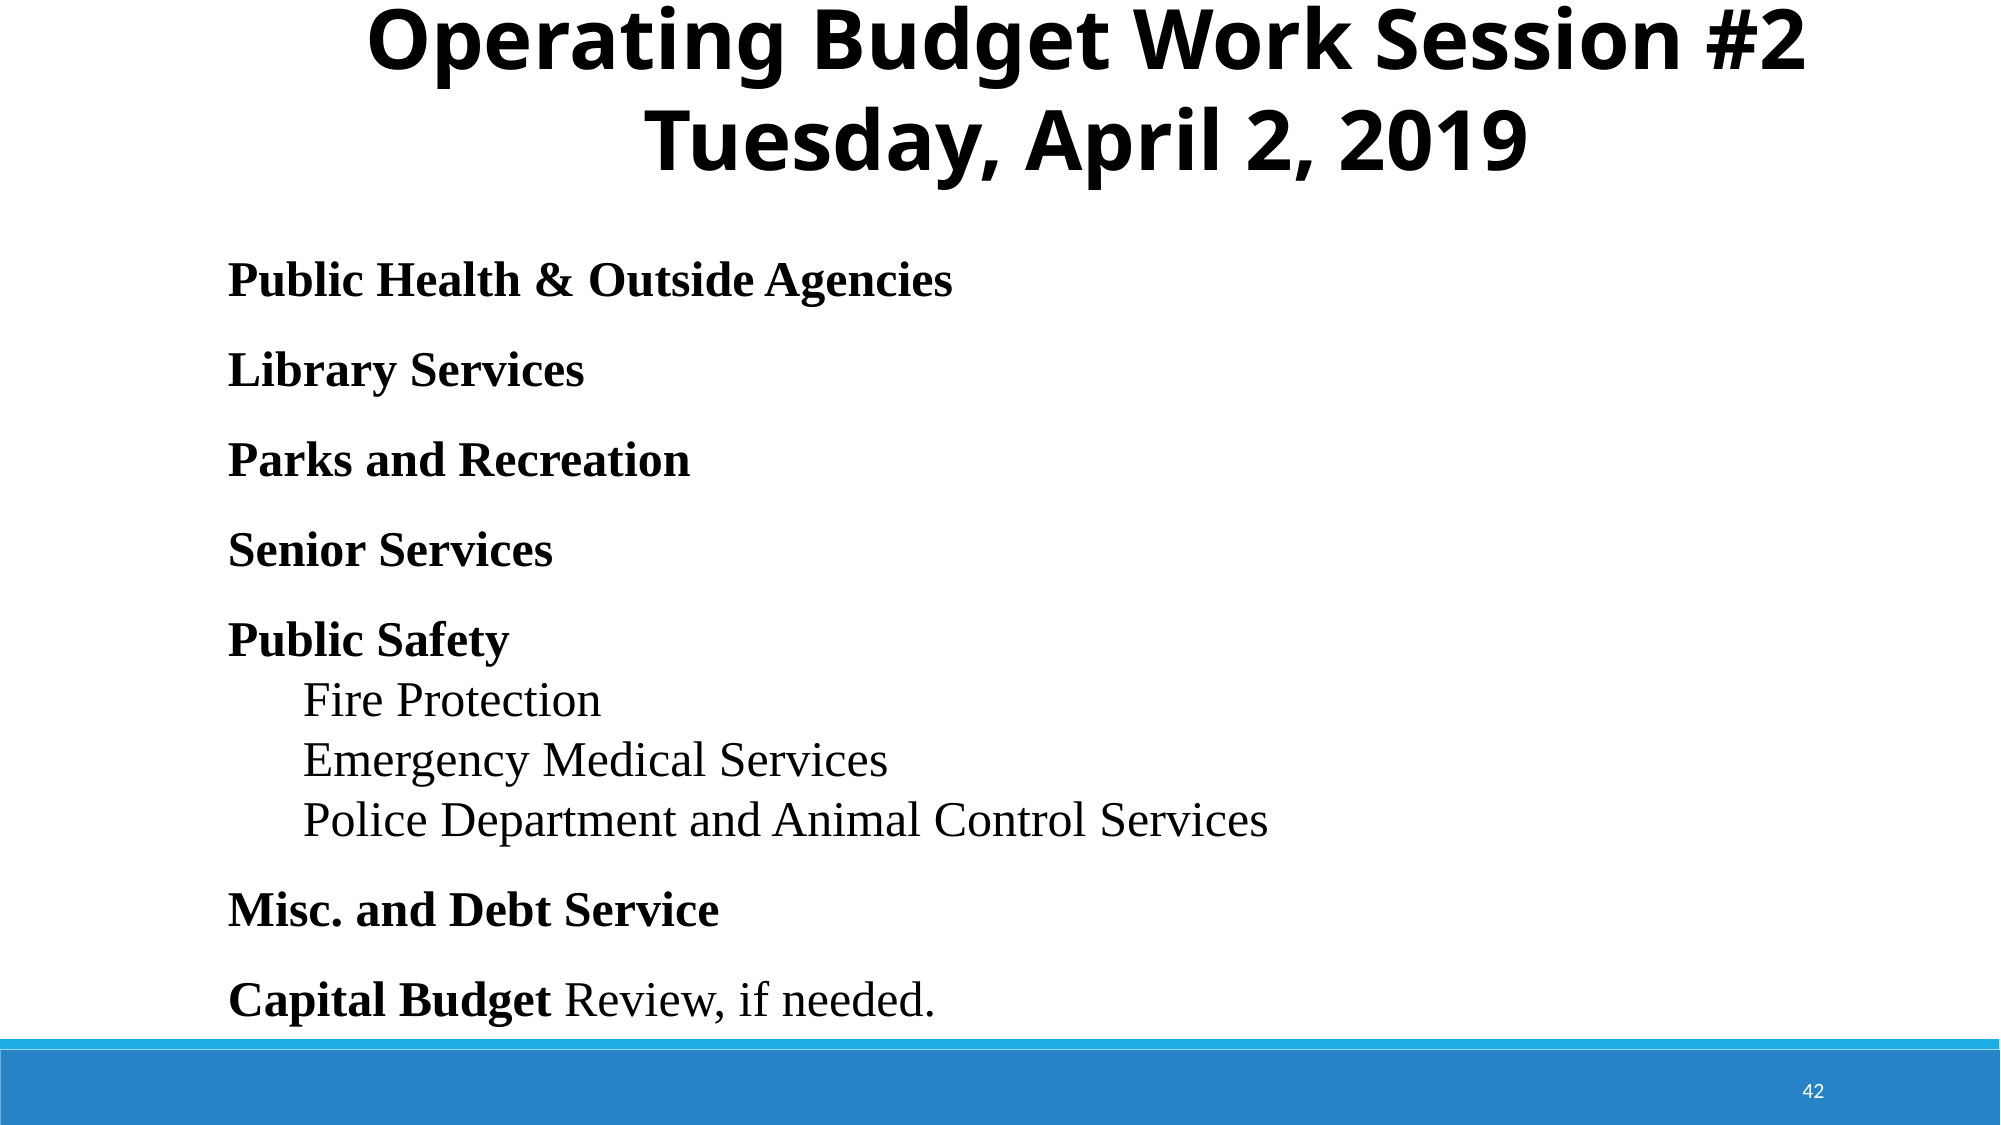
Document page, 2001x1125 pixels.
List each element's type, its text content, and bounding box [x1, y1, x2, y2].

slide_number 42 [1624, 1059, 1840, 1120]
text_box Operating Budget Work Session #2 Tuesday, April 2, 2019 Public Health & Outside Agencies Library Services Parks and Recreation Senior Services Public Safety Fire Protection Emergency Medical Services Police Department and Animal Control Services Misc. and Debt Service Capital Budget Review, if needed. [213, 0, 1960, 1125]
